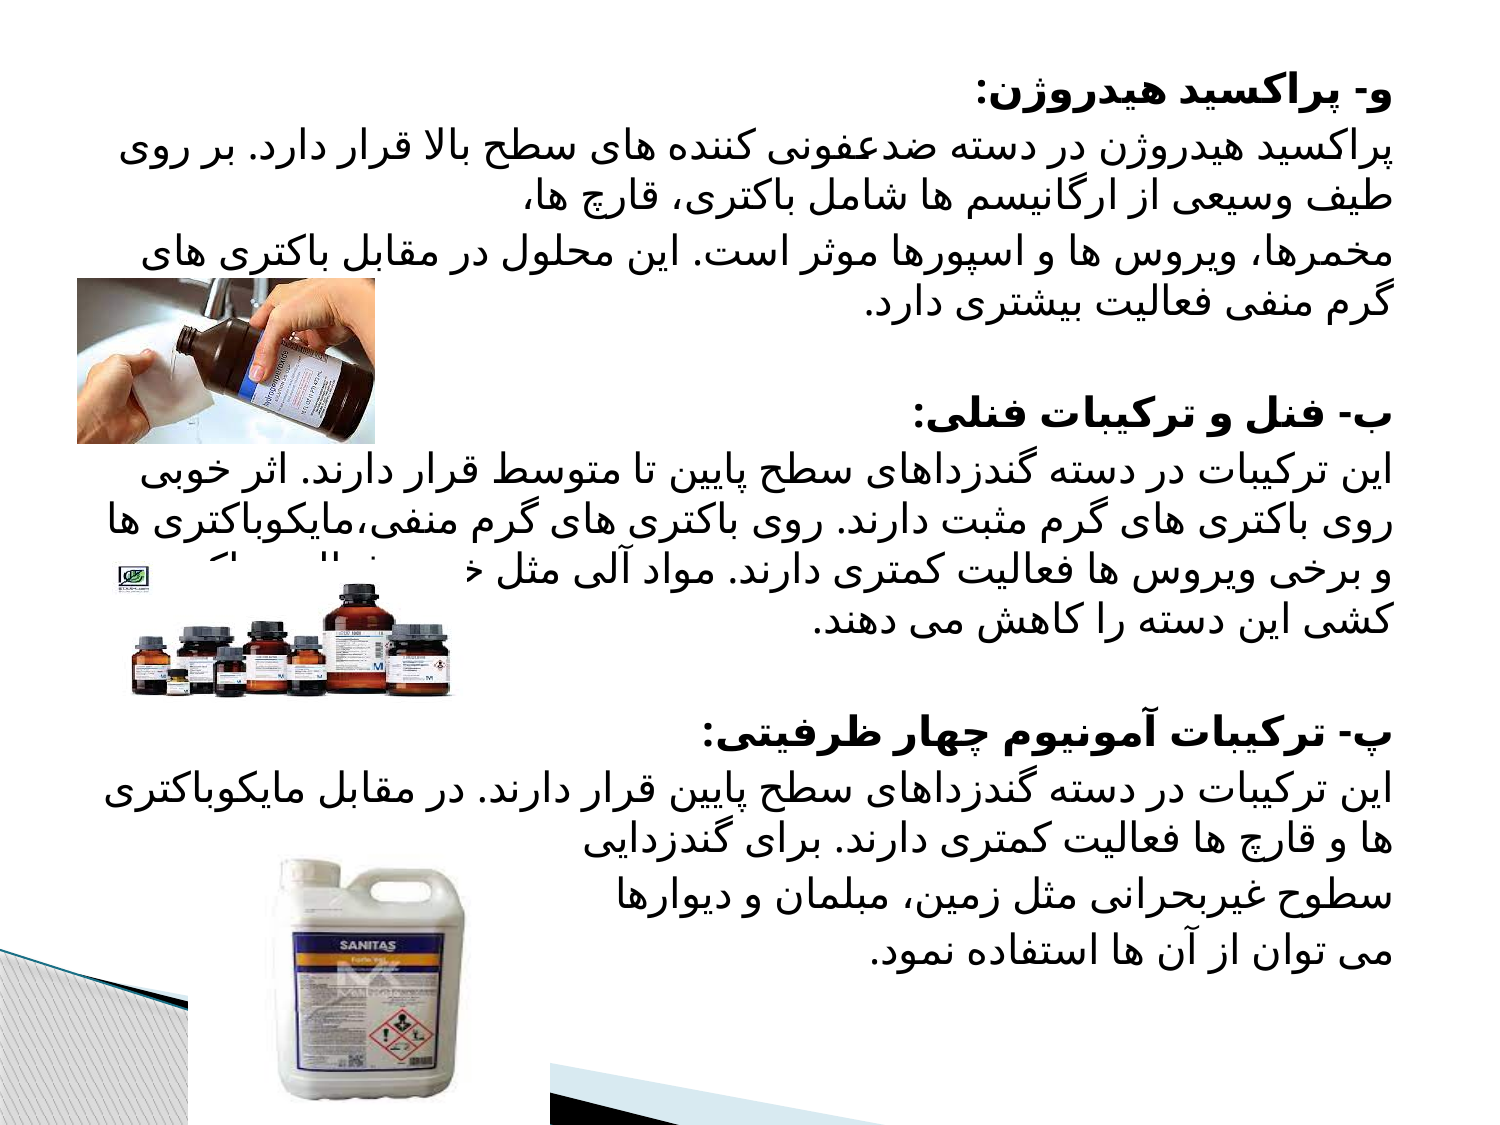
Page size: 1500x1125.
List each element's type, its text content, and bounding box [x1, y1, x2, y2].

list و- پراکسید هیدروژن: پراکسید هیدروژن در دسته ضدعفونی کننده های سطح بالا قرار دارد. بر روی طیف وسیعی از ارگانیسم ها شامل باکتری، قارچ ها، مخمرها، ویروس ها و اسپورها موثر است. این محلول در مقابل باکتری های گرم منفی فعالیت بیشتری دارد. ب- فنل و ترکیبات فنلی: این ترکیبات در دسته گندزداهای سطح پایین تا متوسط قرار دارند. اثر خوبی روی باکتری های گرم مثبت دارند. روی باکتری های گرم منفی،مایکوباکتری ها و برخی ویروس ها فعالیت کمتری دارند. مواد آلی مثل خون، فعالیت باکتری کشی این دسته را کاهش می دهند. پ- ترکیبات آمونیوم چهار ظرفیتی: این ترکیبات در دسته گندزداهای سطح پایین قرار دارند. در مقابل مایکوباکتری ها و قارچ ها فعالیت کمتری دارند. برای گندزدایی سطوح غیربحرانی مثل زمین، مبلمان و دیوارها می توان از آن ها استفاده نمود. [75, 54, 1425, 986]
picture [111, 560, 467, 715]
picture [77, 278, 375, 445]
picture [188, 833, 550, 1125]
